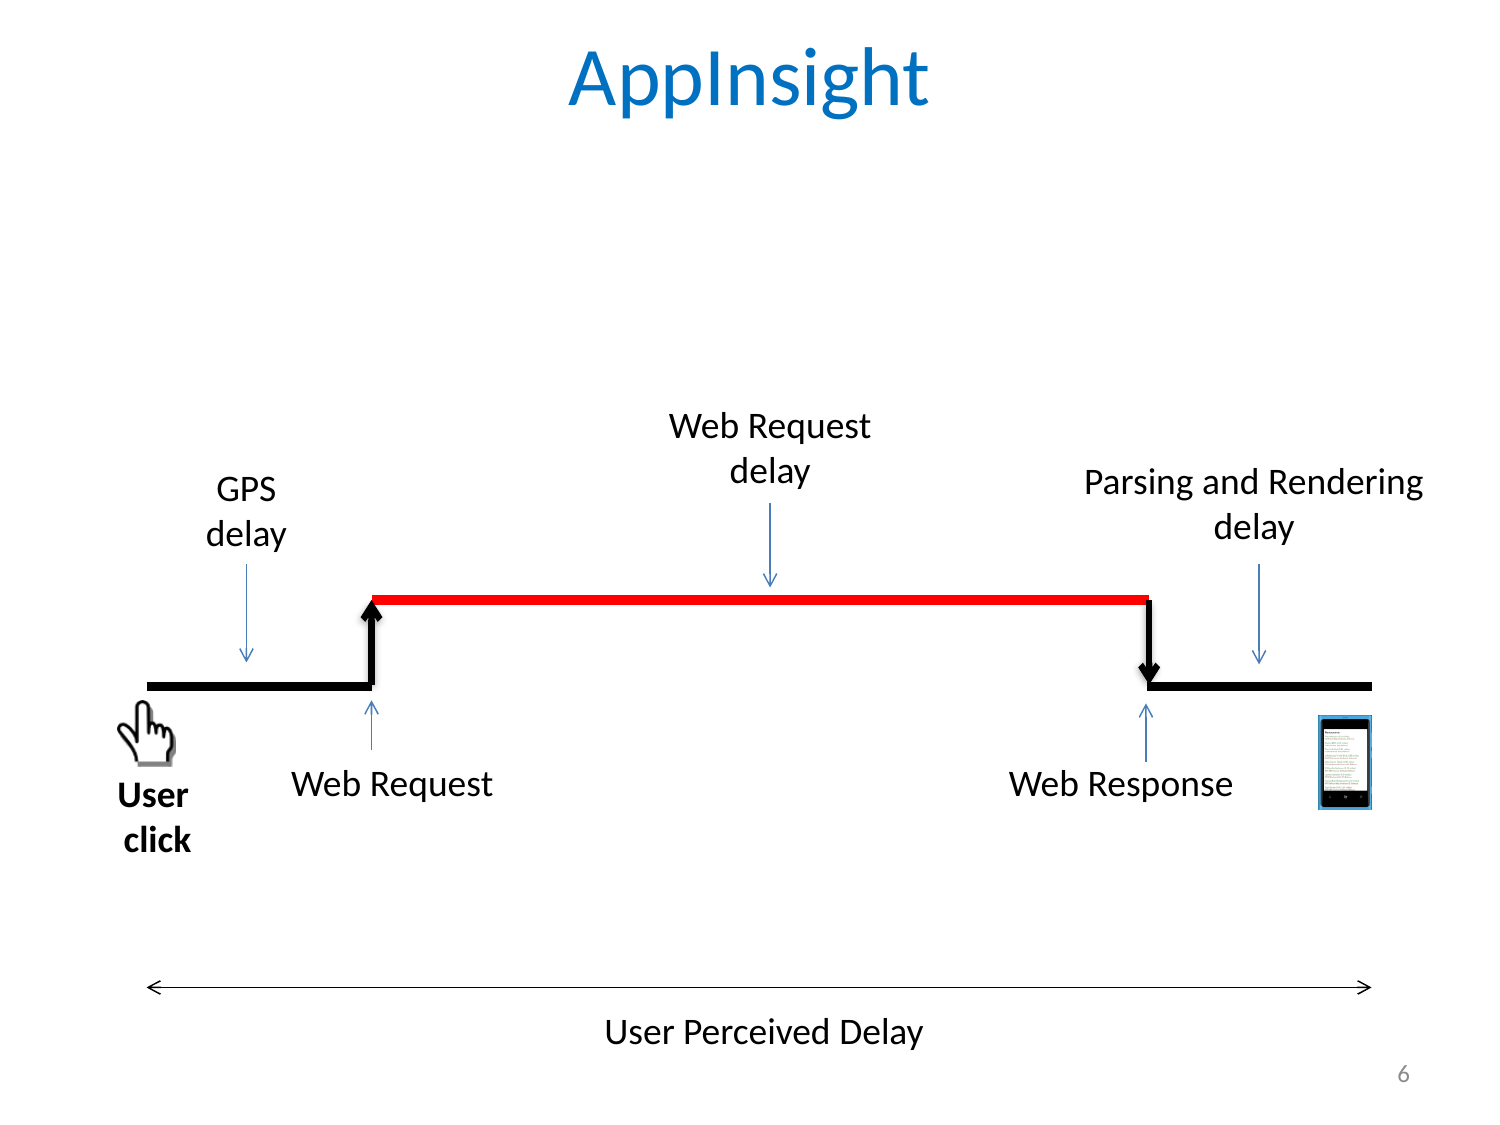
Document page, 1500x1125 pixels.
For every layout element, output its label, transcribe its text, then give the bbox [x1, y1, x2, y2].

text_box Parsing and Rendering delay [1069, 449, 1440, 555]
picture [117, 699, 176, 768]
text_box User Perceived Delay [589, 999, 939, 1060]
slide_number 6 [1074, 1042, 1425, 1103]
text_box Web Request delay [653, 393, 887, 499]
text_box GPS delay [190, 456, 302, 562]
text_box User click [102, 762, 213, 868]
text_box Web Response [993, 751, 1249, 812]
text_box Web Request [276, 751, 509, 812]
picture [1318, 714, 1373, 810]
title AppInsight [75, 7, 1425, 138]
